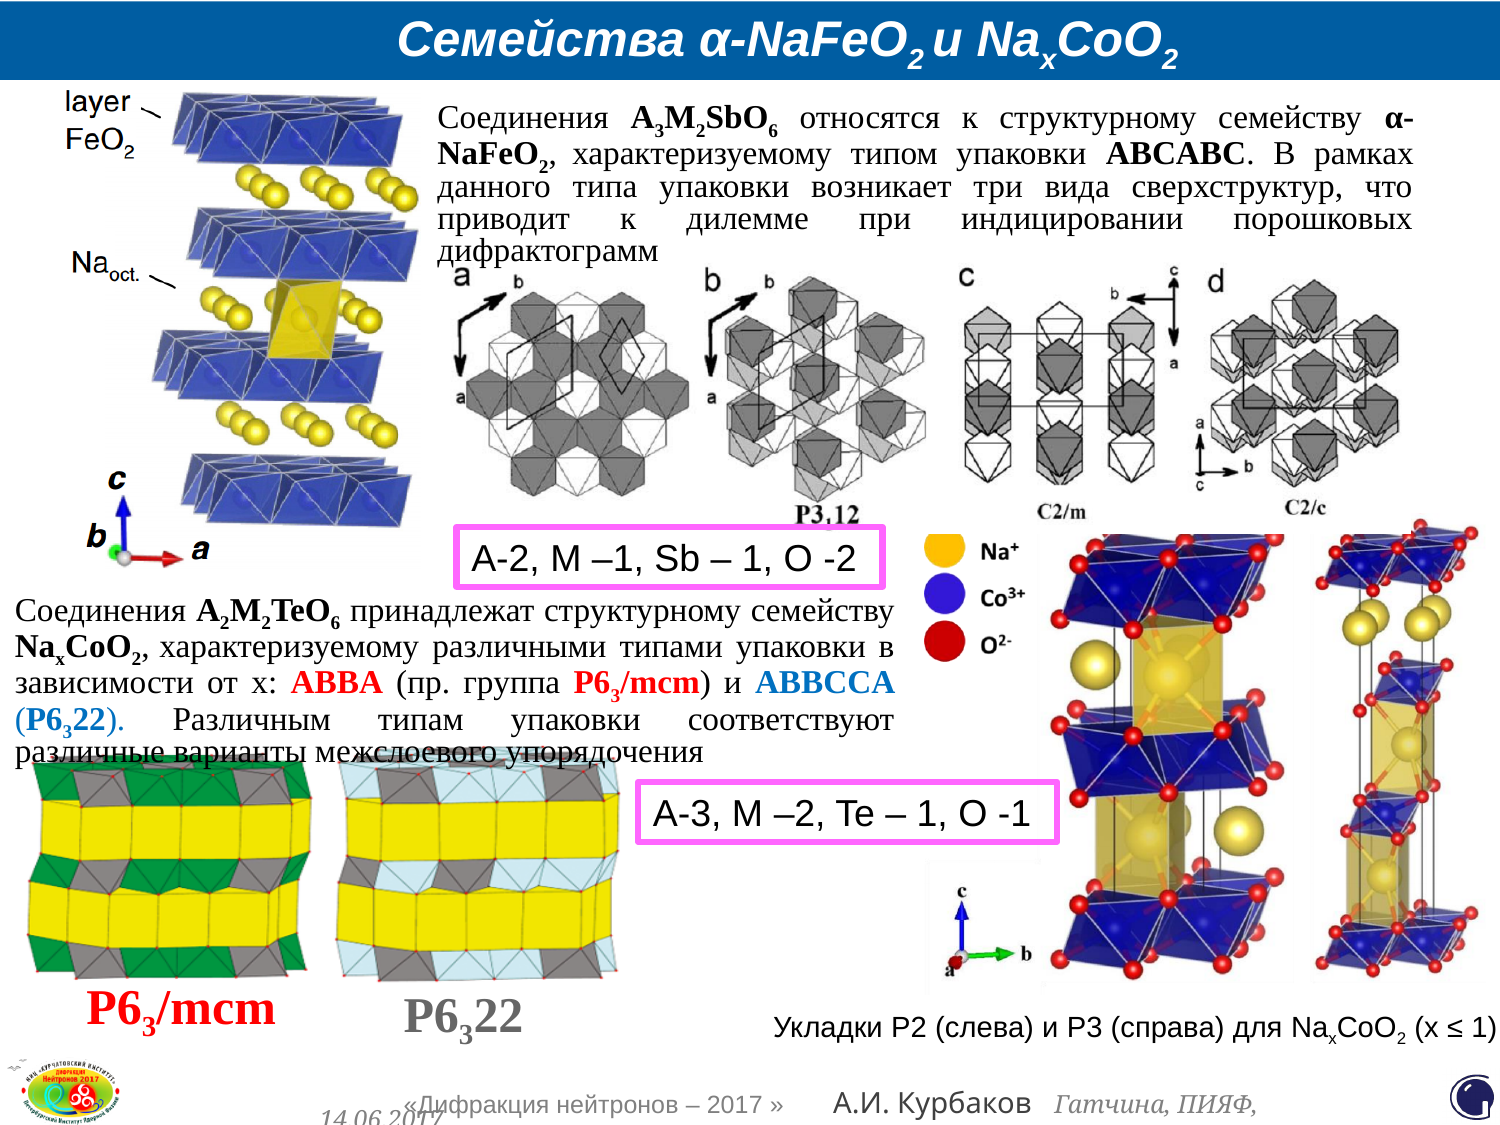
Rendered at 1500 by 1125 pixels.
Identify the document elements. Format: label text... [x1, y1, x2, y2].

text_box Семейства α-NaFeO2 и NaxCoO2 [0, 1, 1500, 80]
text_box Соединения A2M2TeO6 принадлежат структурному семейству NaxCoO2, характеризуемому различными типами упаковки в зависимости от x: ABBA (пр. группа P63/mcm) и ABBCCA (P6322). Различным типам упаковки соответствуют различные варианты межслоевого упорядочения [0, 584, 900, 777]
text_box «Дифракция нейтронов – 2017 » А.И. Курбаков Гатчина, ПИЯФ, 14.06.2017 [304, 1092, 1398, 1125]
picture [441, 253, 1490, 1003]
text_box Укладки P2 (слева) и P3 (справа) для NaxCoO2 (х ≤ 1) [758, 1000, 1500, 1055]
text_box P6322 [388, 1002, 606, 1059]
text_box P63/mcm [71, 1002, 322, 1050]
text_box A-3, M –2, Te – 1, O -1 [638, 782, 900, 842]
picture [0, 1053, 146, 1125]
text_box Соединения A3M2SbO6 относятся к структурному семейству α-NaFeO2, характеризуемому типом упаковки ABCABC. В рамках данного типа упаковки возникает три вида сверхструктур, что приводит к дилемме при индицировании порошковых дифрактограмм [440, 92, 1429, 276]
picture [57, 81, 437, 579]
text_box A-2, M –1, Sb – 1, O -2 [456, 543, 883, 587]
picture [25, 745, 621, 994]
picture [1441, 1068, 1500, 1124]
